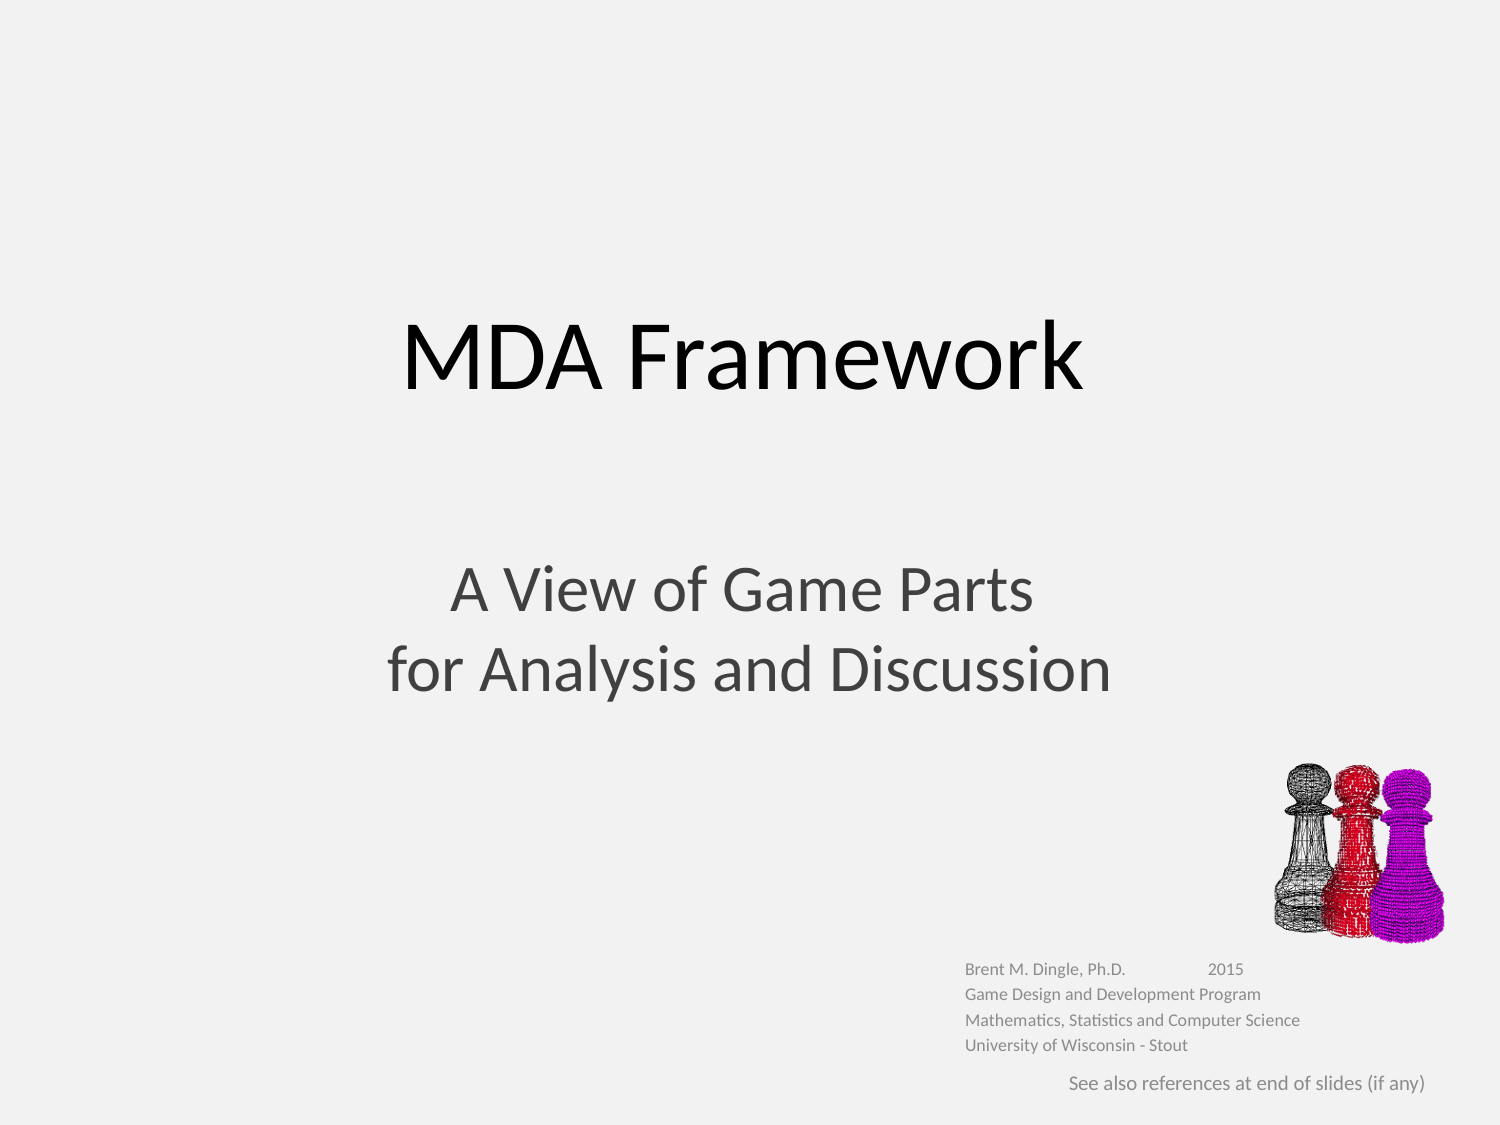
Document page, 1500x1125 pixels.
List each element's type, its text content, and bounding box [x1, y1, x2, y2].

text_box Brent M. Dingle, Ph.D. 2015 Game Design and Development Program Mathematics, Statistics and Computer Science University of Wisconsin - Stout [949, 950, 1488, 1063]
title MDA Framework [105, 229, 1381, 471]
text_box See also references at end of slides (if any) [1053, 1062, 1500, 1111]
picture [1249, 750, 1458, 951]
subtitle A View of Game Parts for Analysis and Discussion [225, 537, 1275, 825]
